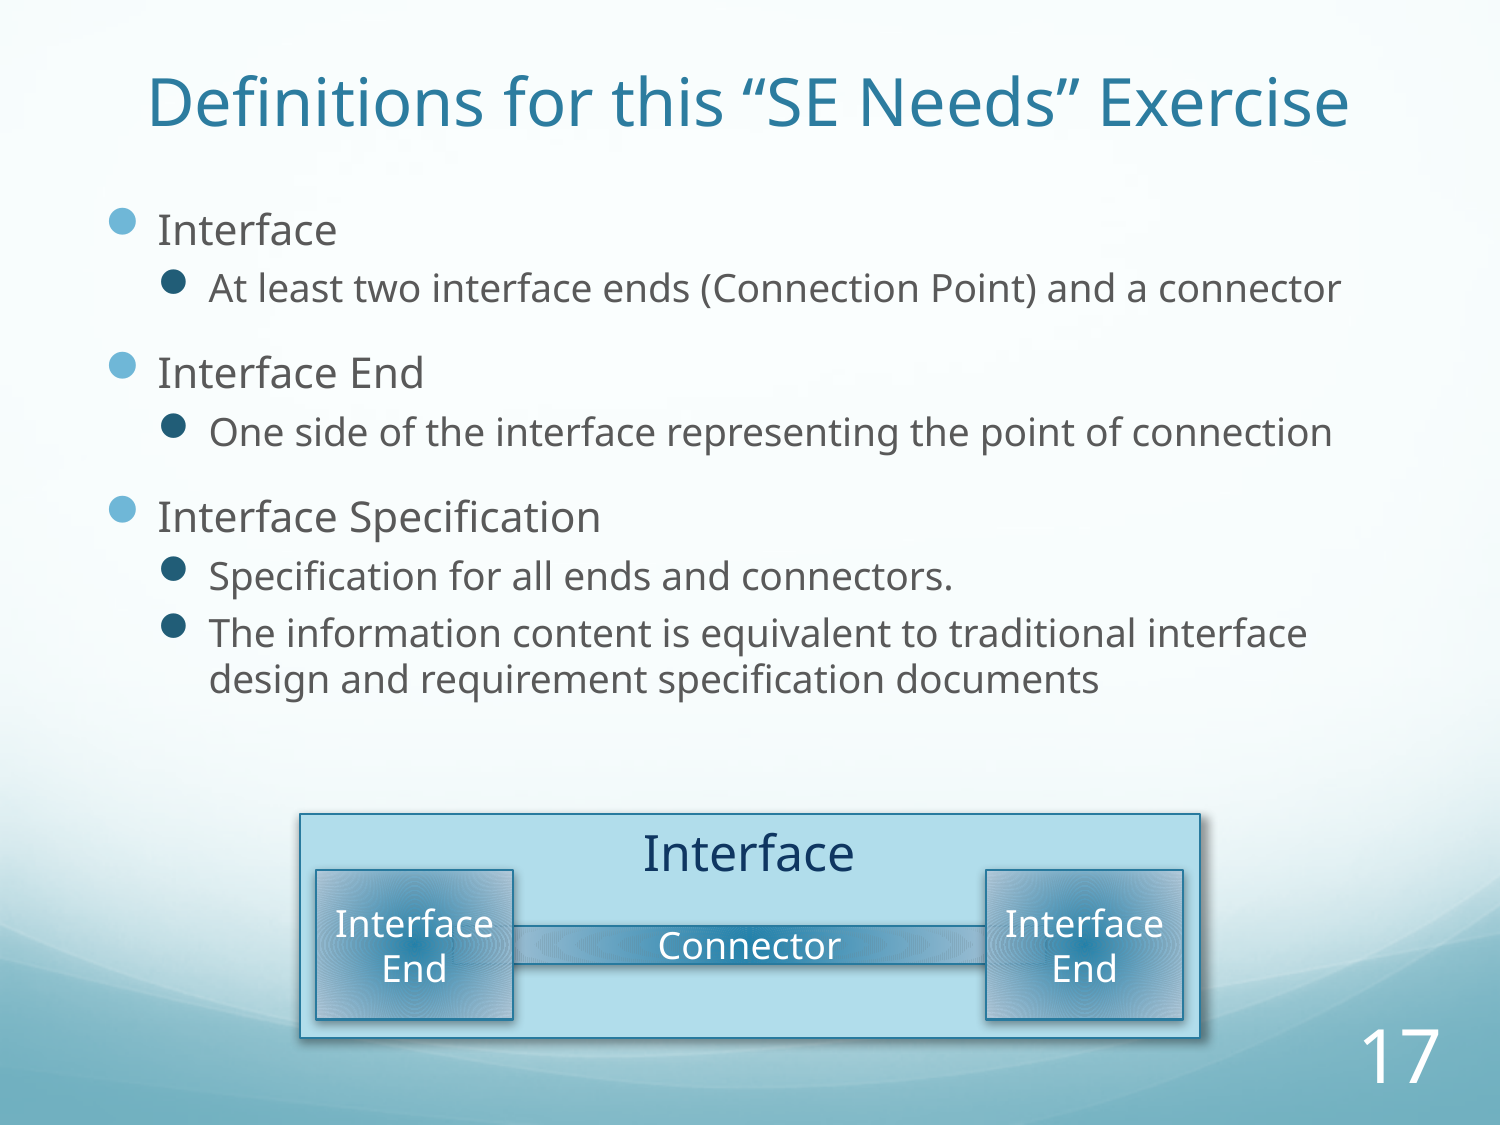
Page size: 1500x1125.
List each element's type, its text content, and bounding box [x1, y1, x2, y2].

slide_number 17 [1295, 1029, 1459, 1090]
list Interface At least two interface ends (Connection Point) and a connector Interface End One side of the interface representing the point of connection Interface Specification Specification for all ends and connectors. The information content is equivalent to traditional interface design and requirement specification documents [90, 195, 1410, 767]
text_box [299, 813, 1201, 1039]
title Definitions for this “SE Needs” Exercise [90, 17, 1410, 148]
